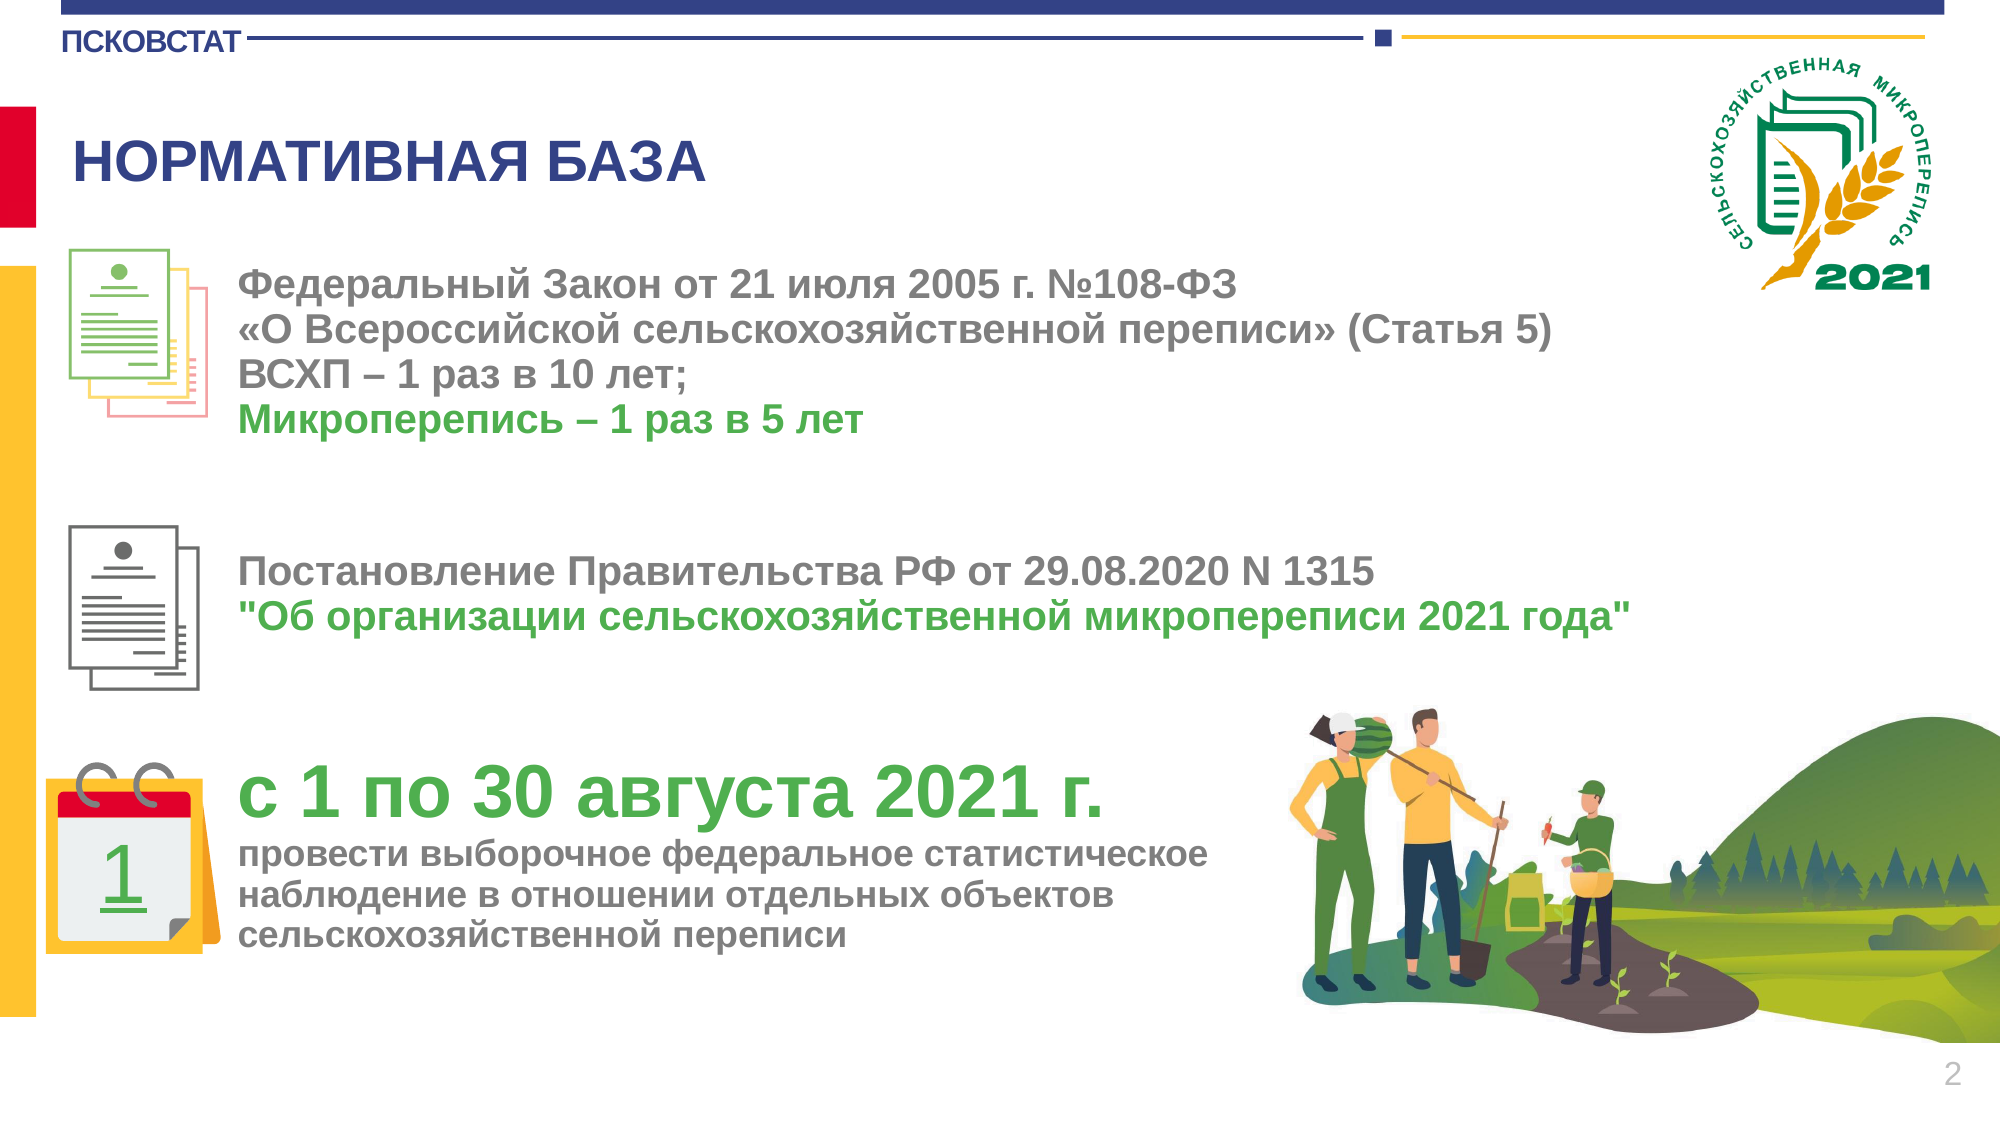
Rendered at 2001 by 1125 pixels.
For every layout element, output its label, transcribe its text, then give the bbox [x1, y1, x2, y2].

picture [1707, 55, 1933, 290]
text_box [247, 29, 1926, 116]
picture [1246, 546, 2000, 1043]
list НОРМАТИВНАЯ БАЗА [57, 115, 1707, 270]
picture [7, 201, 208, 418]
slide_number 2 [1527, 1043, 1978, 1103]
list Федеральный Закон от 21 июля 2005 г. №108-ФЗ «О Всероссийской сельскохозяйственной переписи» (Статья 5) ВСХП – 1 раз в 10 лет; Микроперепись – 1 раз в 5 лет Постановление Правительства РФ от 29.08.2020 N 1315 "Об организации сельскохозяйственной микропереписи 2021 года" с 1 по 30 августа 2021 г. провести выборочное федеральное статистическое наблюдение в отношении отдельных объектов сельскохозяйственной переписи [220, 255, 1949, 1022]
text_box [45, 762, 221, 954]
picture [16, 490, 200, 691]
